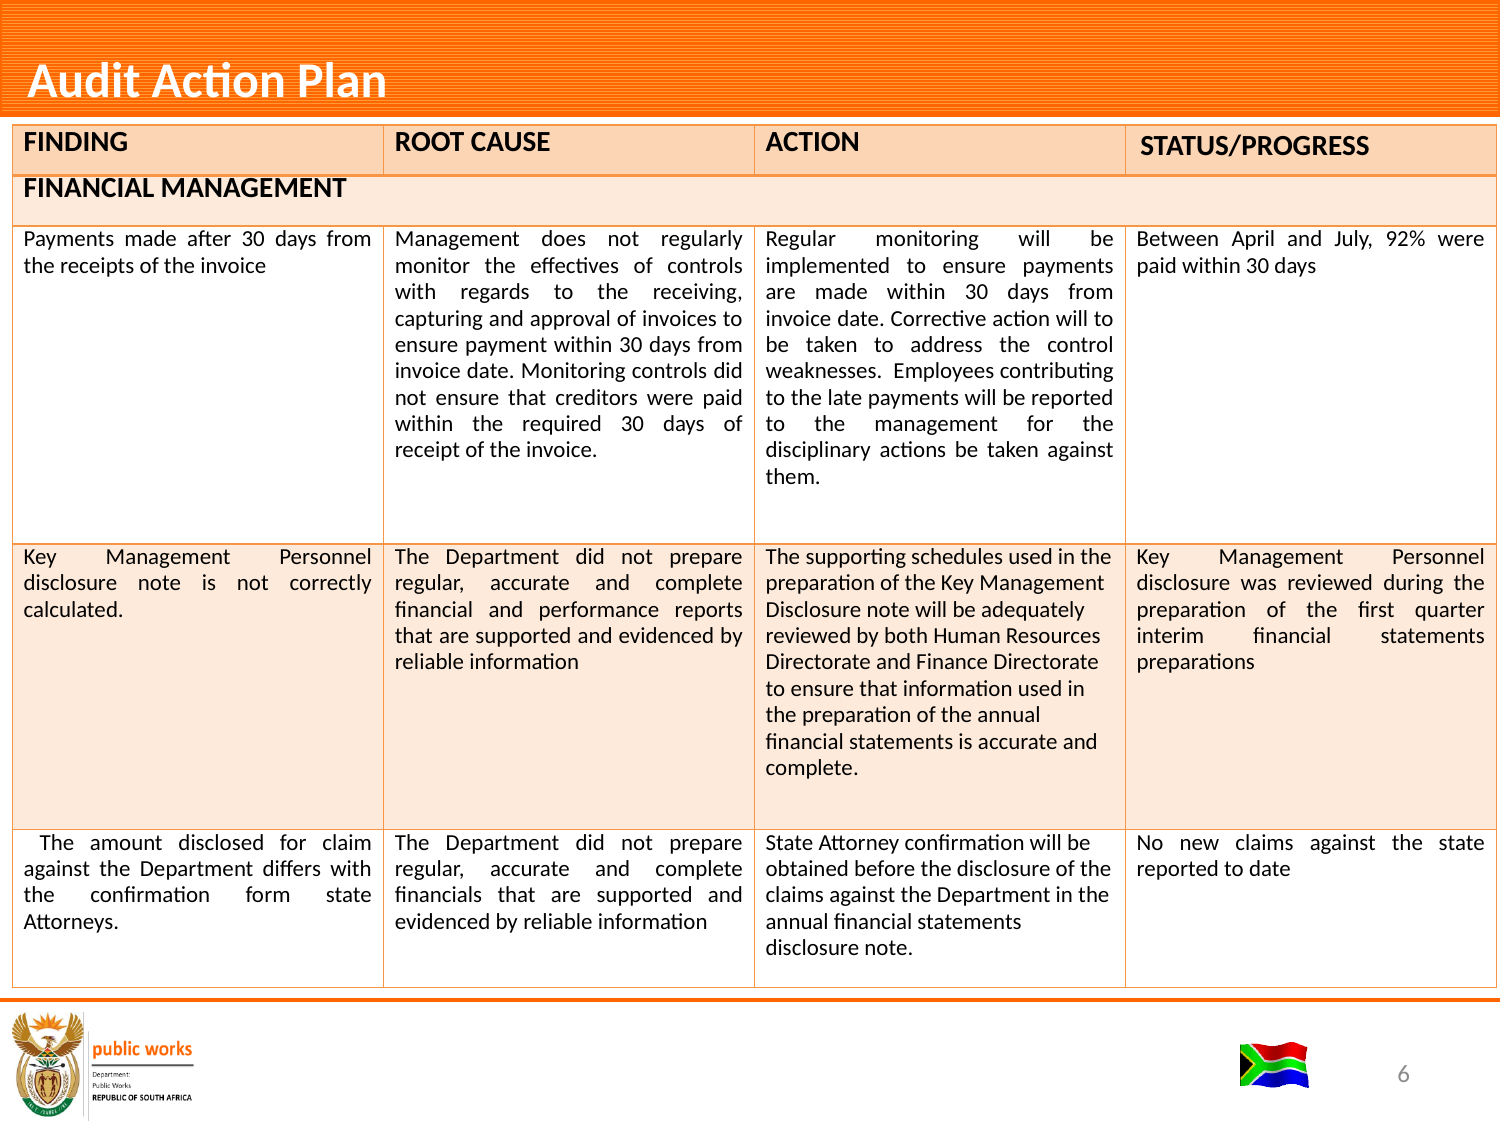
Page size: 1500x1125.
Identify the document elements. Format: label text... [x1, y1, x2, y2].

table_cell Payments made after 30 days from the receipts of the invoice [13, 227, 383, 543]
table_cell Management does not regularly monitor the effectives of controls with regards to the receiving, capturing and approval of invoices to ensure payment within 30 days from invoice date. Monitoring controls did not ensure that creditors were paid within the required 30 days of receipt of the invoice. [384, 227, 754, 543]
slide_number 6 [1074, 1042, 1425, 1103]
text_box [0, 0, 1500, 117]
table_cell Regular monitoring will be implemented to ensure payments are made within 30 days from invoice date. Corrective action will to be taken to address the control weaknesses. Employees contributing to the late payments will be reported to the management for the disciplinary actions be taken against them. [755, 227, 1125, 543]
table_cell The amount disclosed for claim against the Department differs with the confirmation form state Attorneys. [13, 830, 383, 987]
table_cell The Department did not prepare regular, accurate and complete financial and performance reports that are supported and evidenced by reliable information [384, 545, 754, 829]
table_cell Key Management Personnel disclosure note is not correctly calculated. [13, 545, 383, 829]
table_cell The supporting schedules used in the preparation of the Key Management Disclosure note will be adequately reviewed by both Human Resources Directorate and Finance Directorate to ensure that information used in the preparation of the annual financial statements is accurate and complete. [755, 545, 1125, 829]
table_cell State Attorney confirmation will be obtained before the disclosure of the claims against the Department in the annual financial statements disclosure note. [755, 830, 1125, 987]
table_cell FINANCIAL MANAGEMENT [13, 177, 1496, 225]
table_cell The Department did not prepare regular, accurate and complete financials that are supported and evidenced by reliable information [384, 830, 754, 987]
text_box Audit Action Plan [12, 10, 1500, 115]
table_header ACTION [755, 126, 1125, 174]
table_header STATUS/PROGRESS [1126, 126, 1496, 174]
table_header FINDING [13, 126, 383, 174]
picture [12, 1012, 238, 1121]
picture [1240, 1042, 1309, 1088]
table_cell No new claims against the state reported to date [1126, 830, 1496, 987]
table_cell Key Management Personnel disclosure was reviewed during the preparation of the first quarter interim financial statements preparations [1126, 545, 1496, 829]
table_header ROOT CAUSE [384, 126, 754, 174]
table_cell Between April and July, 92% were paid within 30 days [1126, 227, 1496, 543]
